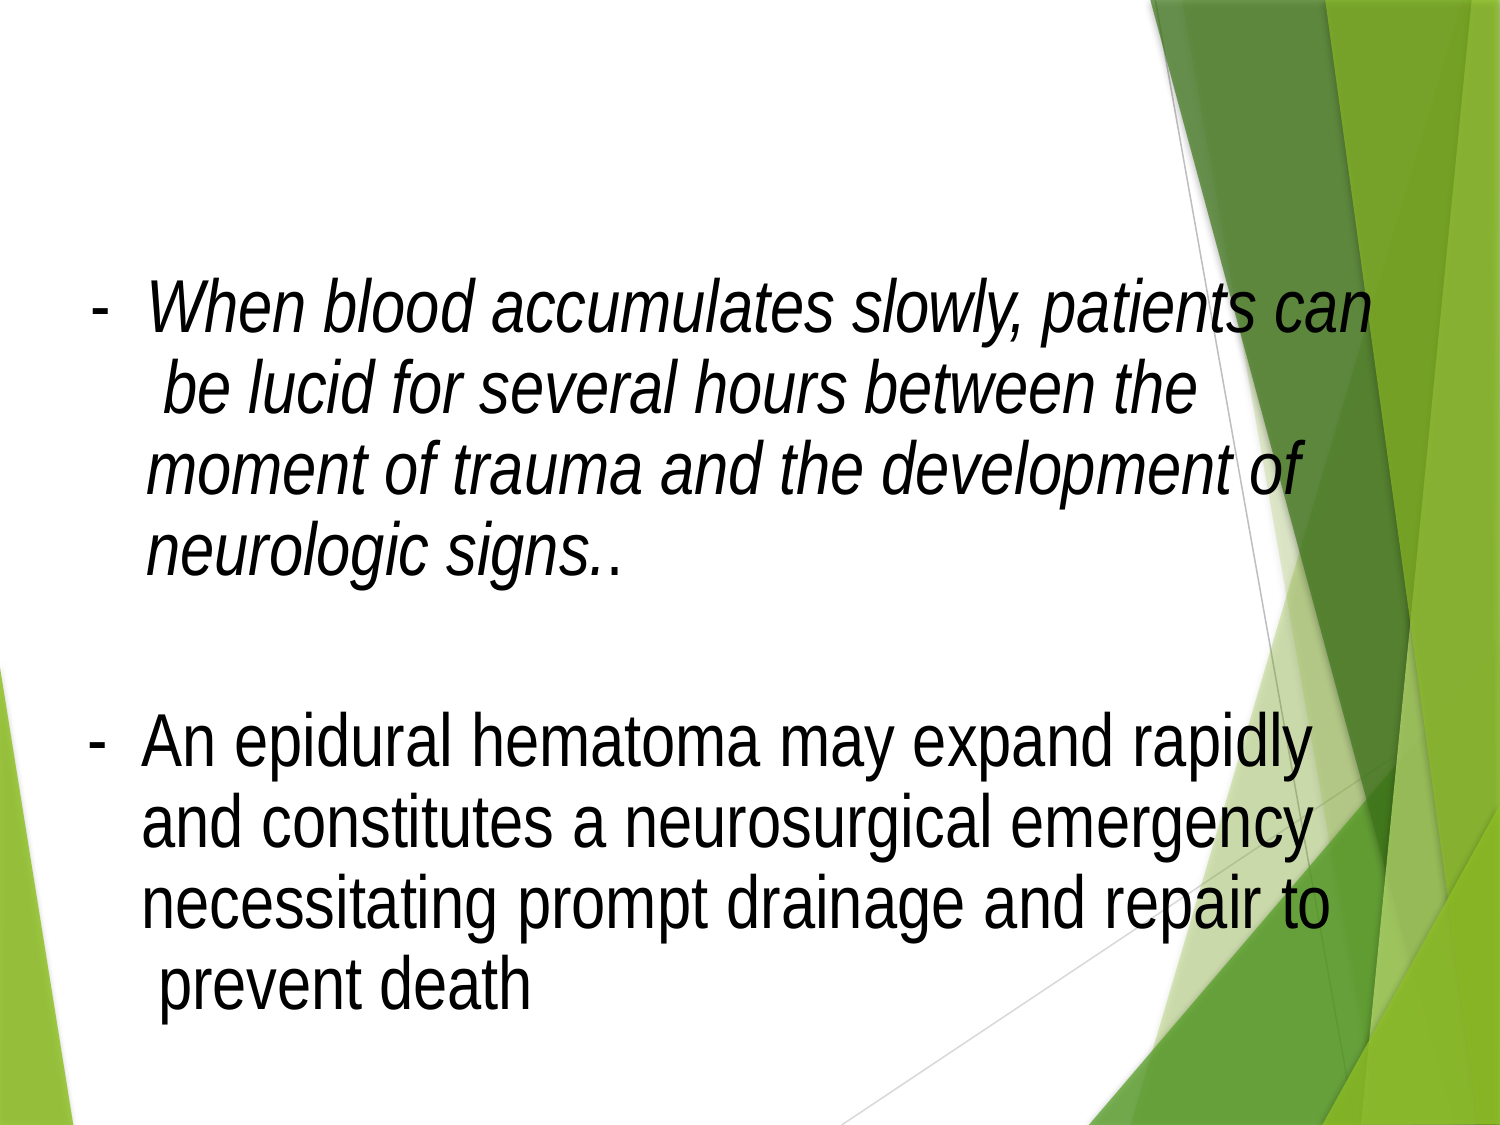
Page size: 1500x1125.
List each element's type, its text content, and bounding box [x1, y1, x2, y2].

text_box When blood accumulates slowly, patients can be lucid for several hours between the moment of trauma and the development of neurologic signs.. An epidural hematoma may expand rapidly and constitutes a neurosurgical emergency necessitating prompt drainage and repair to prevent death [87, 257, 1382, 1026]
